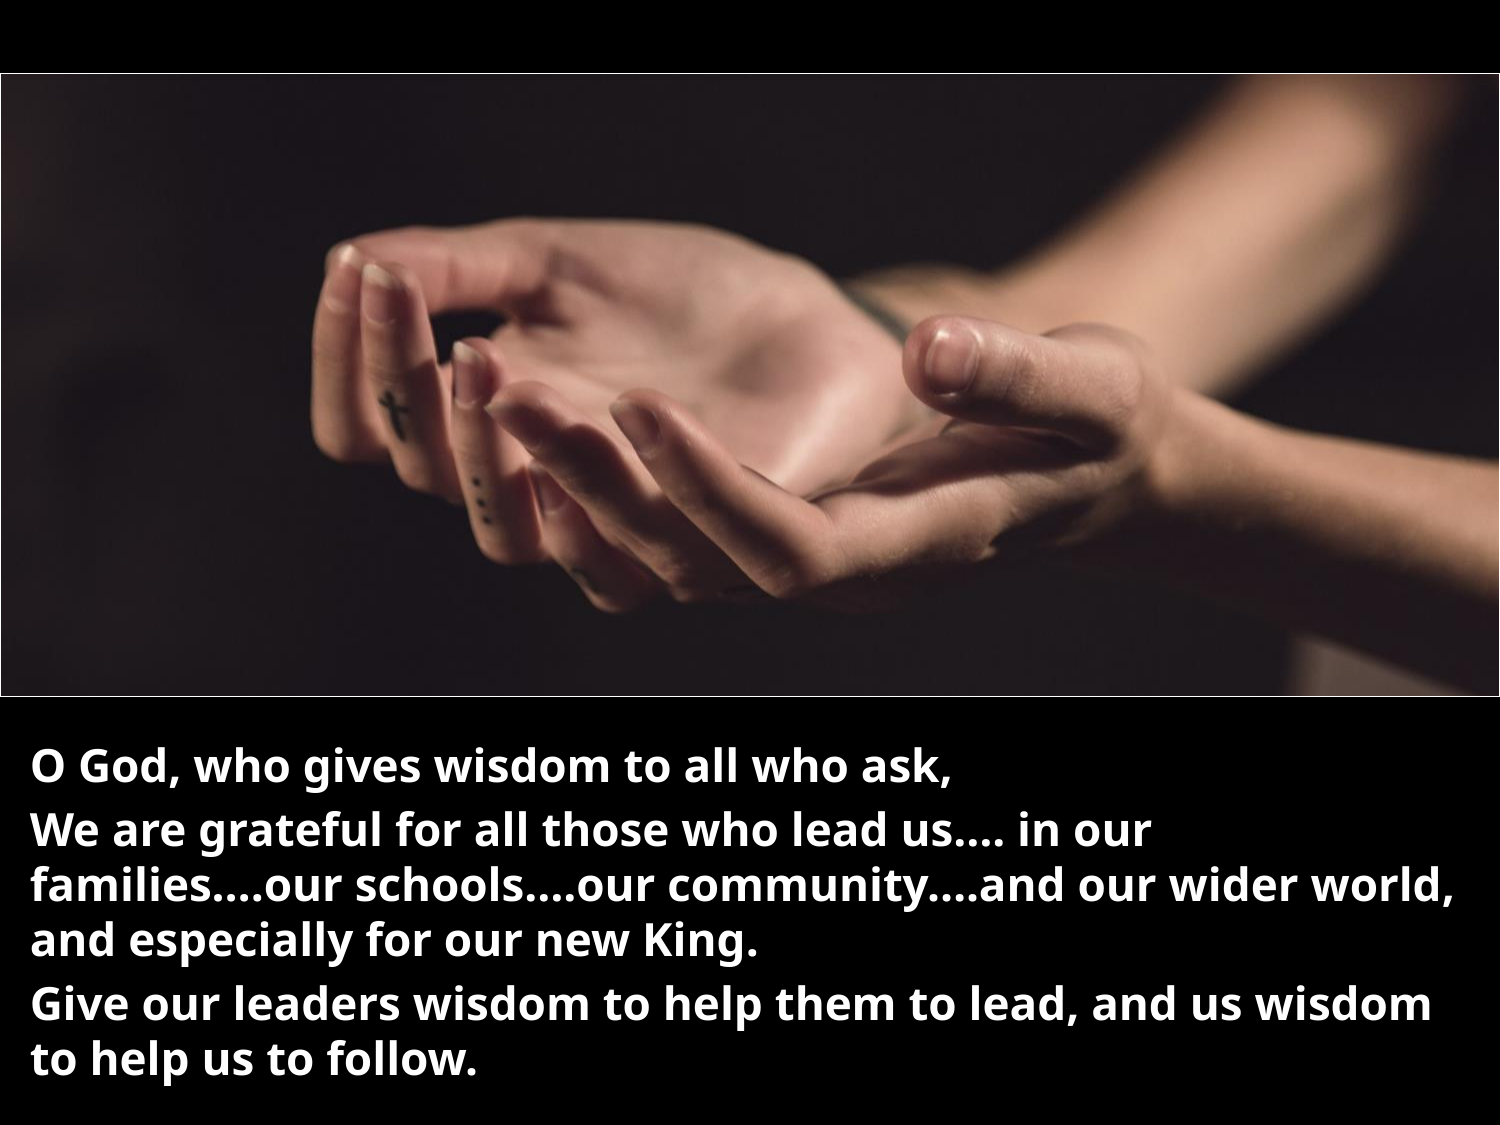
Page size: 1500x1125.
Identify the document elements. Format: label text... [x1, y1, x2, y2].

text_box O God, who gives wisdom to all who ask, We are grateful for all those who lead us…. in our families….our schools….our community….and our wider world, and especially for our new King. Give our leaders wisdom to help them to lead, and us wisdom to help us to follow. [15, 728, 1490, 878]
picture [0, 73, 1500, 698]
